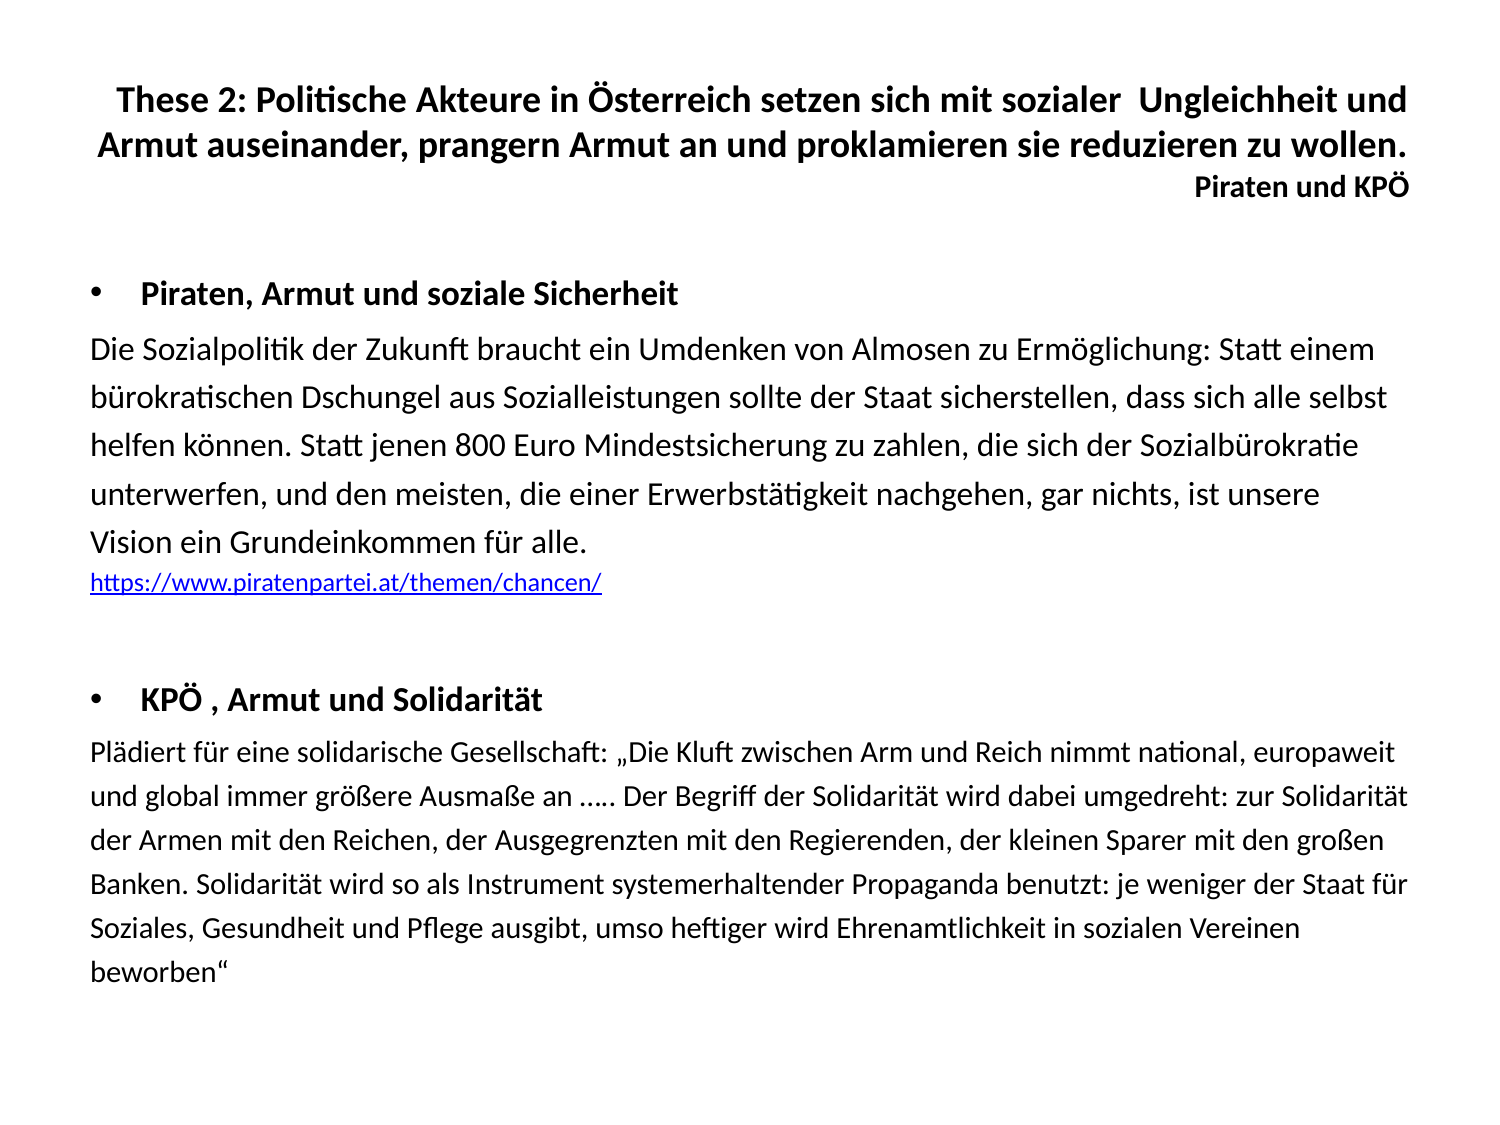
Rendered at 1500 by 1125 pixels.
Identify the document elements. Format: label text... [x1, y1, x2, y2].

list Piraten, Armut und soziale Sicherheit Die Sozialpolitik der Zukunft braucht ein Umdenken von Almosen zu Ermöglichung: Statt einem bürokratischen Dschungel aus Sozialleistungen sollte der Staat sicherstellen, dass sich alle selbst helfen können. Statt jenen 800 Euro Mindestsicherung zu zahlen, die sich der Sozialbürokratie unterwerfen, und den meisten, die einer Erwerbstätigkeit nachgehen, gar nichts, ist unsere Vision ein Grundeinkommen für alle. https://www.piratenpartei.at/themen/chancen/ KPÖ , Armut und Solidarität Plädiert für eine solidarische Gesellschaft: „Die Kluft zwischen Arm und Reich nimmt national, europaweit und global immer größere Ausmaße an ….. Der Begriff der Solidarität wird dabei umgedreht: zur Solidarität der Armen mit den Reichen, der Ausgegrenzten mit den Regierenden, der kleinen Sparer mit den großen Banken. Solidarität wird so als Instrument systemerhaltender Propaganda benutzt: je weniger der Staat für Soziales, Gesundheit und Pflege ausgibt, umso heftiger wird Ehrenamtlichkeit in sozialen Vereinen beworben“ [75, 262, 1425, 1005]
title These 2: Politische Akteure in Österreich setzen sich mit sozialer Ungleichheit und Armut auseinander, prangern Armut an und proklamieren sie reduzieren zu wollen. Piraten und KPÖ [75, 45, 1425, 233]
